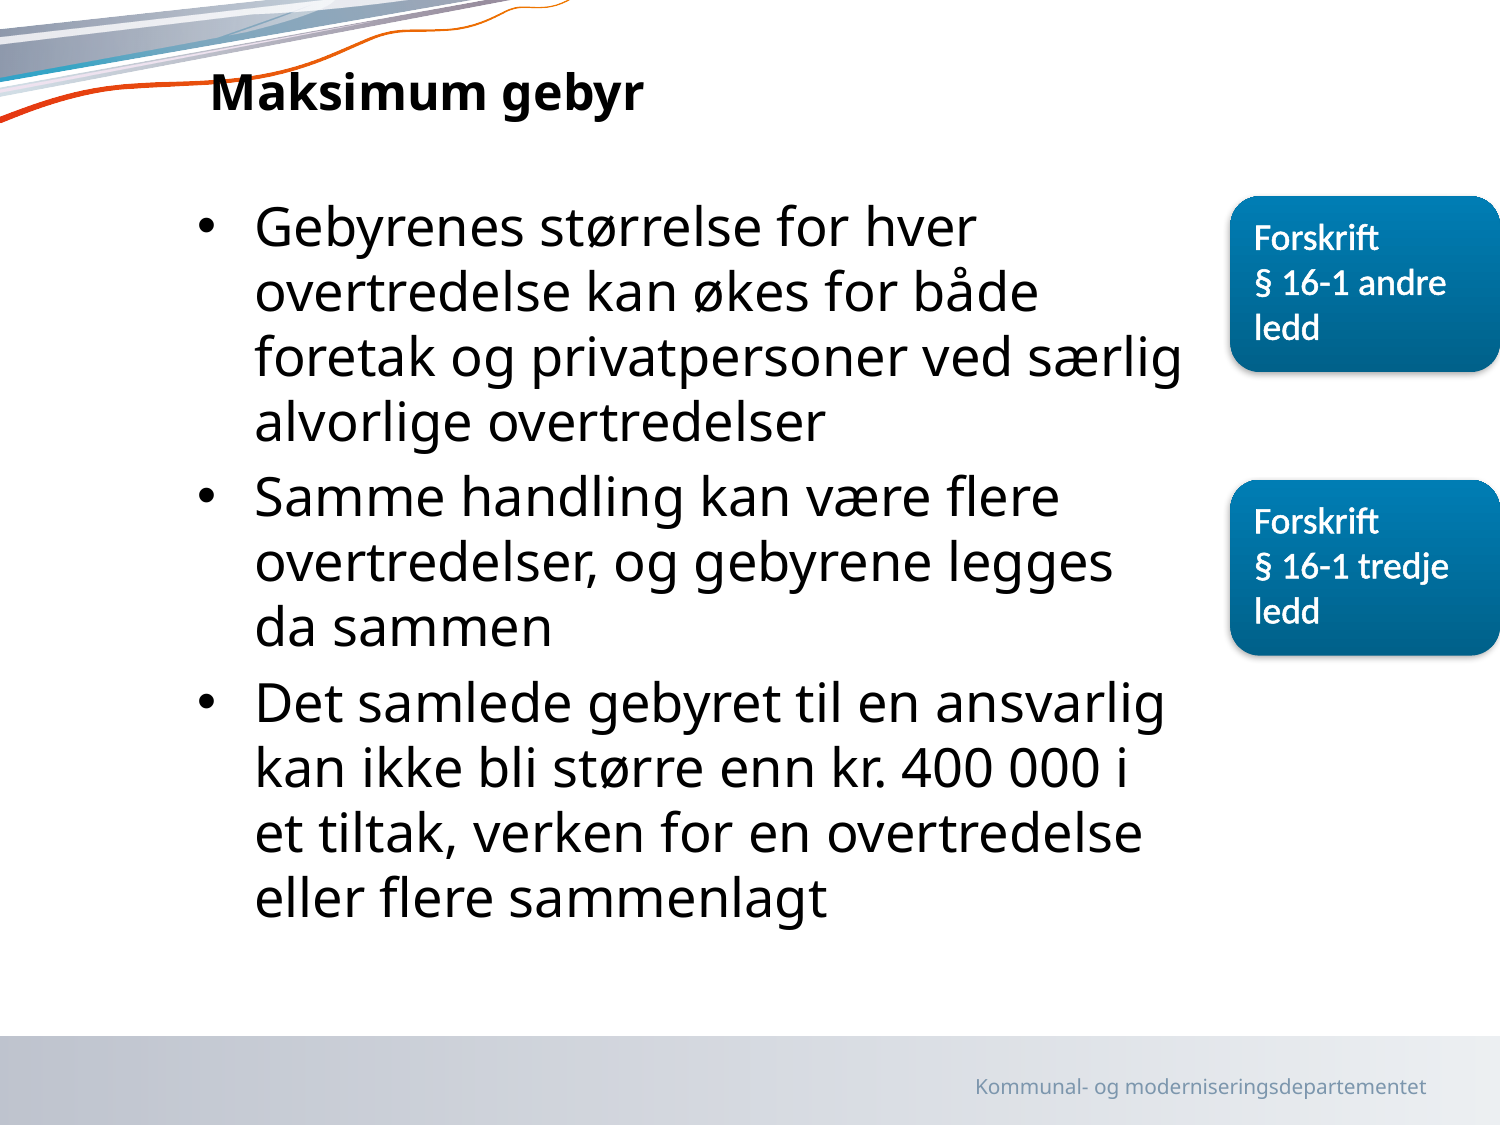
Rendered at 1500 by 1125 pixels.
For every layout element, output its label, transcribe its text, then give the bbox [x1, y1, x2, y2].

picture [0, 0, 592, 140]
list Gebyrenes størrelse for hver overtredelse kan økes for både foretak og privatpersoner ved særlig alvorlige overtredelser Samme handling kan være flere overtredelser, og gebyrene legges da sammen Det samlede gebyret til en ansvarlig kan ikke bli større enn kr. 400 000 i et tiltak, verken for en overtredelse eller flere sammenlagt [182, 184, 1203, 1036]
text_box Forskrift § 16-1 tredje ledd [1230, 479, 1500, 656]
title Maksimum gebyr [194, 42, 1193, 128]
text_box Forskrift § 16-1 andre ledd [1230, 196, 1500, 373]
